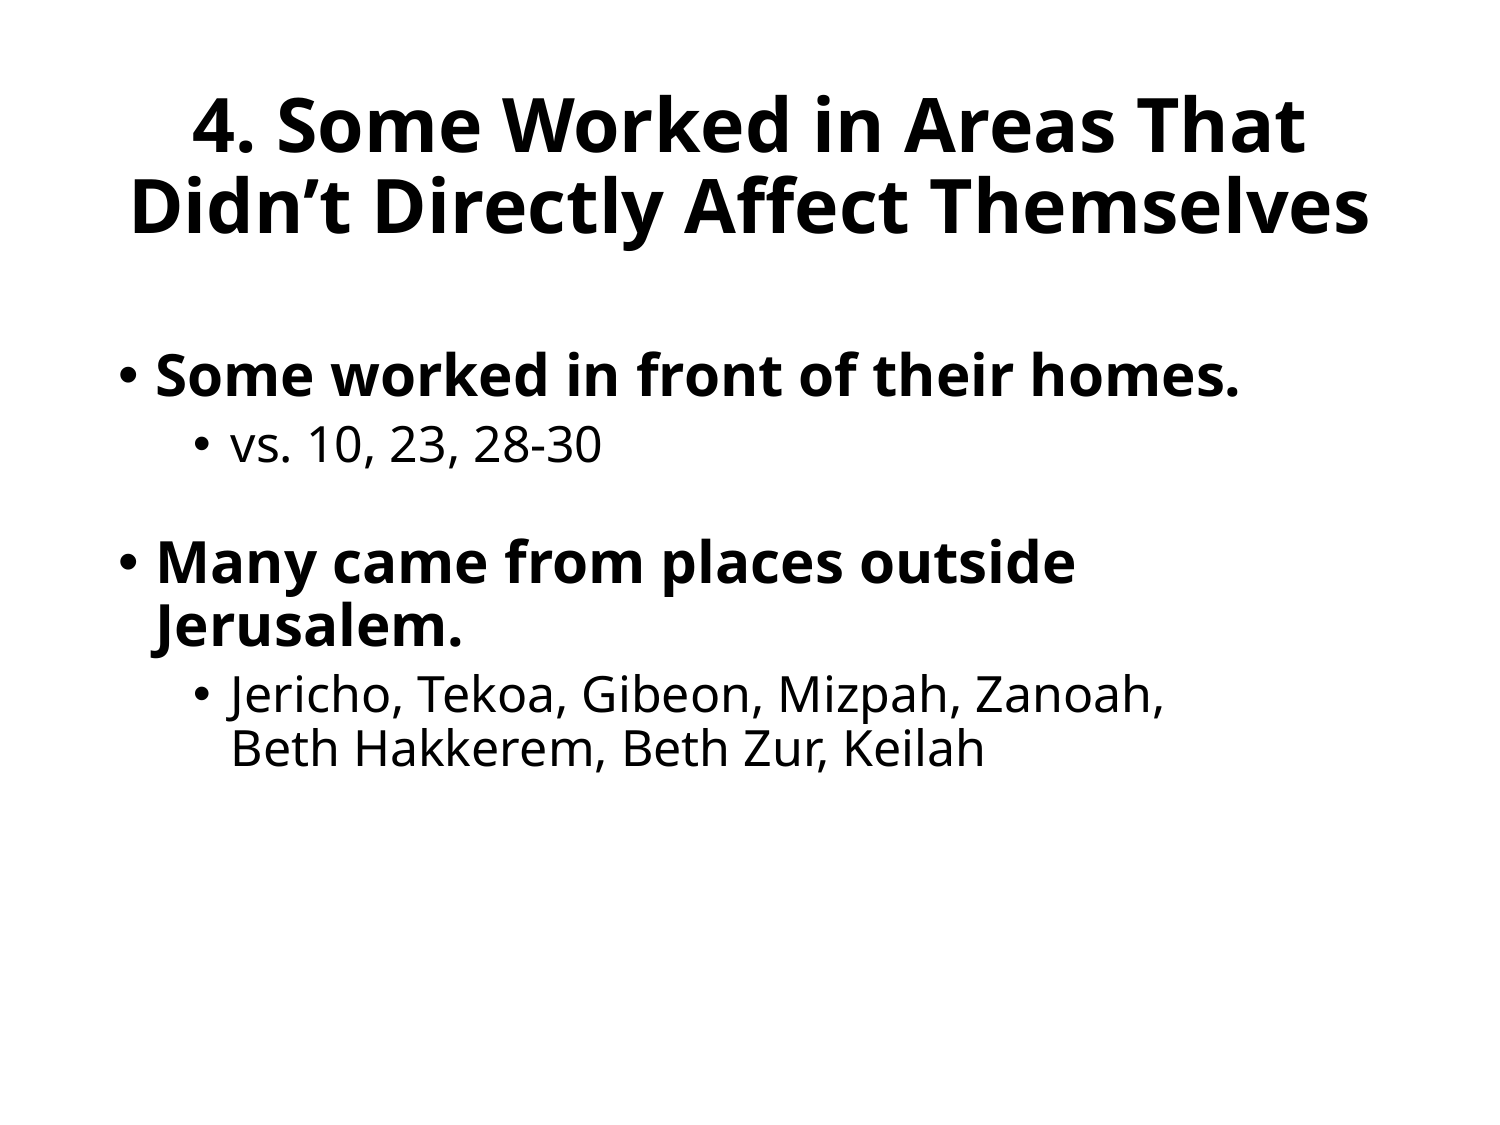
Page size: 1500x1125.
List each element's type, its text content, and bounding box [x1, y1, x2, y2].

title 4. Some Worked in Areas That Didn’t Directly Affect Themselves [103, 59, 1397, 278]
list Some worked in front of their homes. vs. 10, 23, 28-30 Many came from places outside Jerusalem. Jericho, Tekoa, Gibeon, Mizpah, Zanoah, Beth Hakkerem, Beth Zur, Keilah [103, 338, 1397, 1014]
